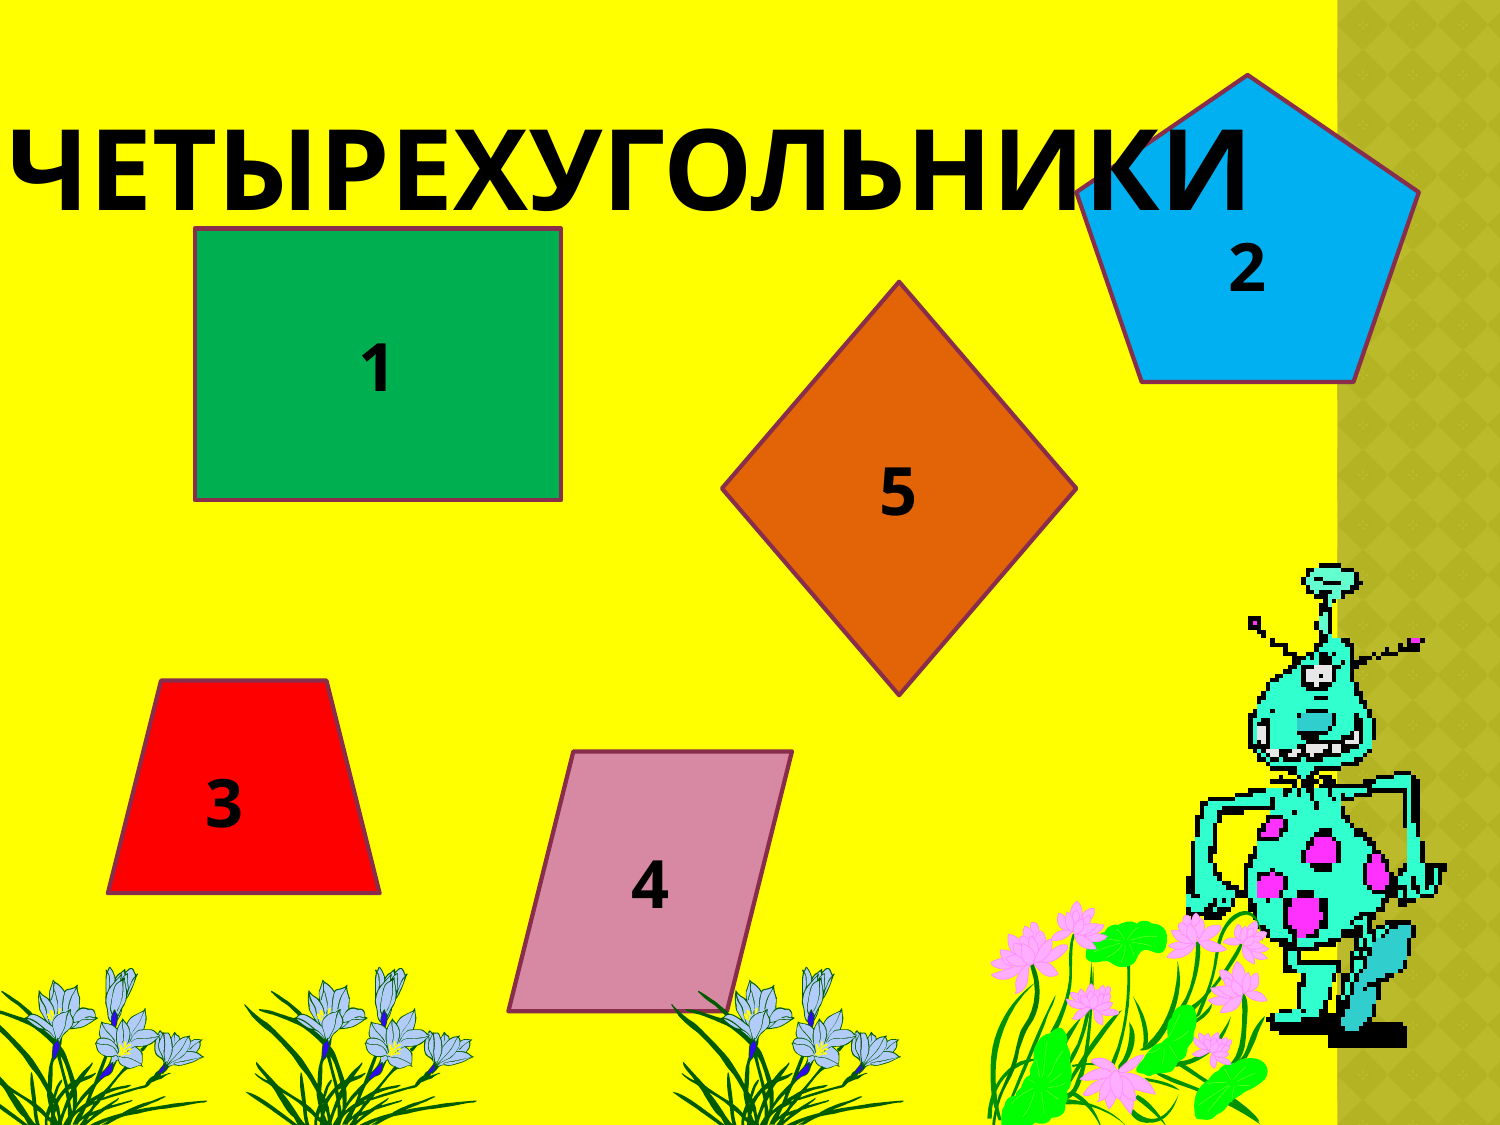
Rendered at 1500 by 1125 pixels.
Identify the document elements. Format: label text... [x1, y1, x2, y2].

text_box 5 [720, 279, 1078, 698]
text_box 4 [506, 749, 794, 1014]
picture [243, 966, 477, 1125]
picture [974, 511, 1487, 1125]
title Четырехугольники [0, 45, 1350, 233]
picture [670, 966, 904, 1125]
text_box 1 [193, 233, 563, 502]
text_box 3333 [105, 678, 382, 896]
text_box 2 [1088, 142, 1421, 385]
picture [0, 966, 208, 1125]
